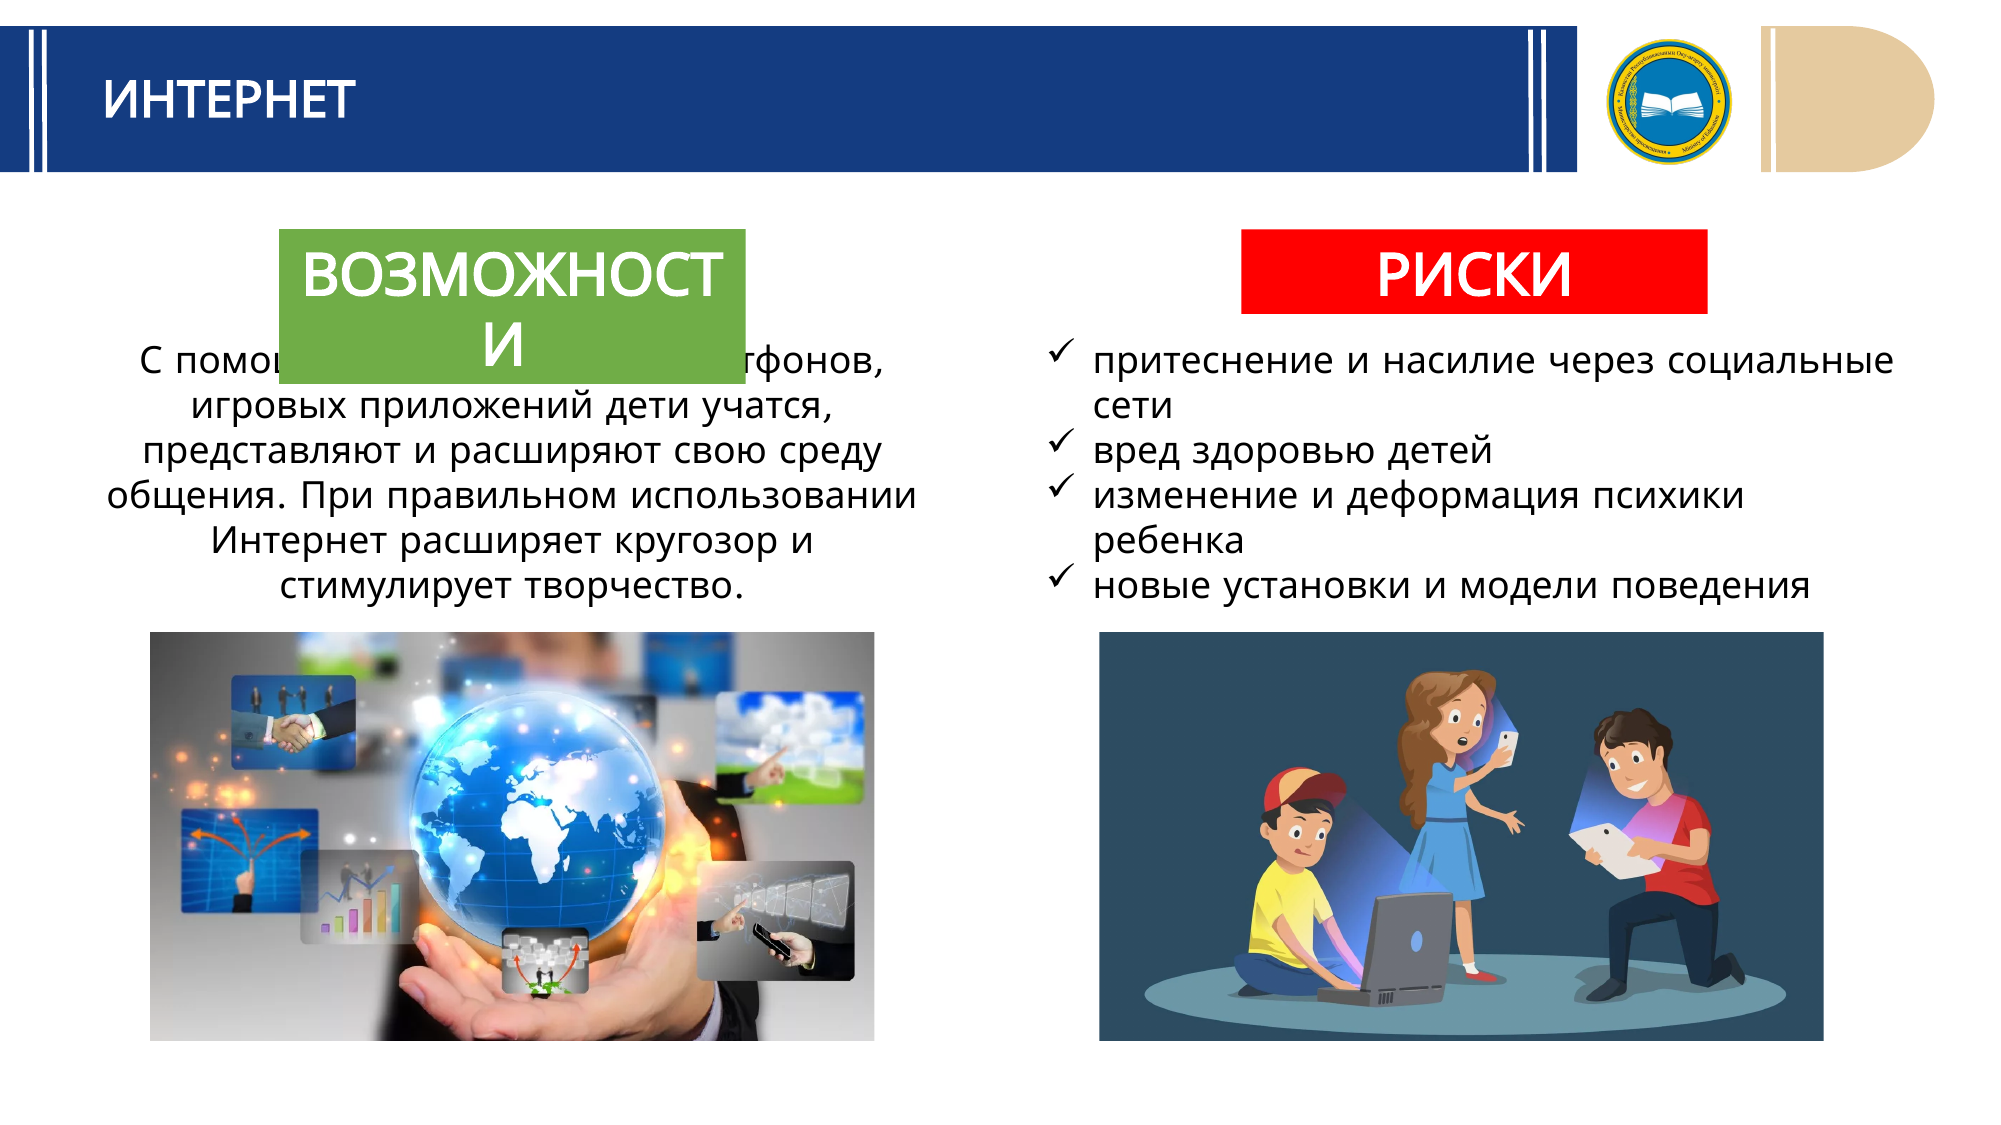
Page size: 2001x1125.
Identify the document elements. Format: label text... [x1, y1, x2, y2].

picture [1604, 38, 1734, 167]
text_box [0, 26, 1935, 173]
text_box ВОЗМОЖНОСТИ [279, 229, 746, 384]
text_box С помощью компьютеров, смартфонов, игровых приложений дети учатся, представляют и расширяют свою среду общения. При правильном использовании Интернет расширяет кругозор и стимулирует творчество. [84, 329, 940, 614]
text_box притеснение и насилие через социальные сети вред здоровью детей изменение и деформация психики ребенка новые установки и модели поведения [1030, 329, 1918, 614]
picture [1099, 632, 1824, 1041]
text_box РИСКИ [1241, 229, 1708, 314]
picture [150, 632, 875, 1041]
